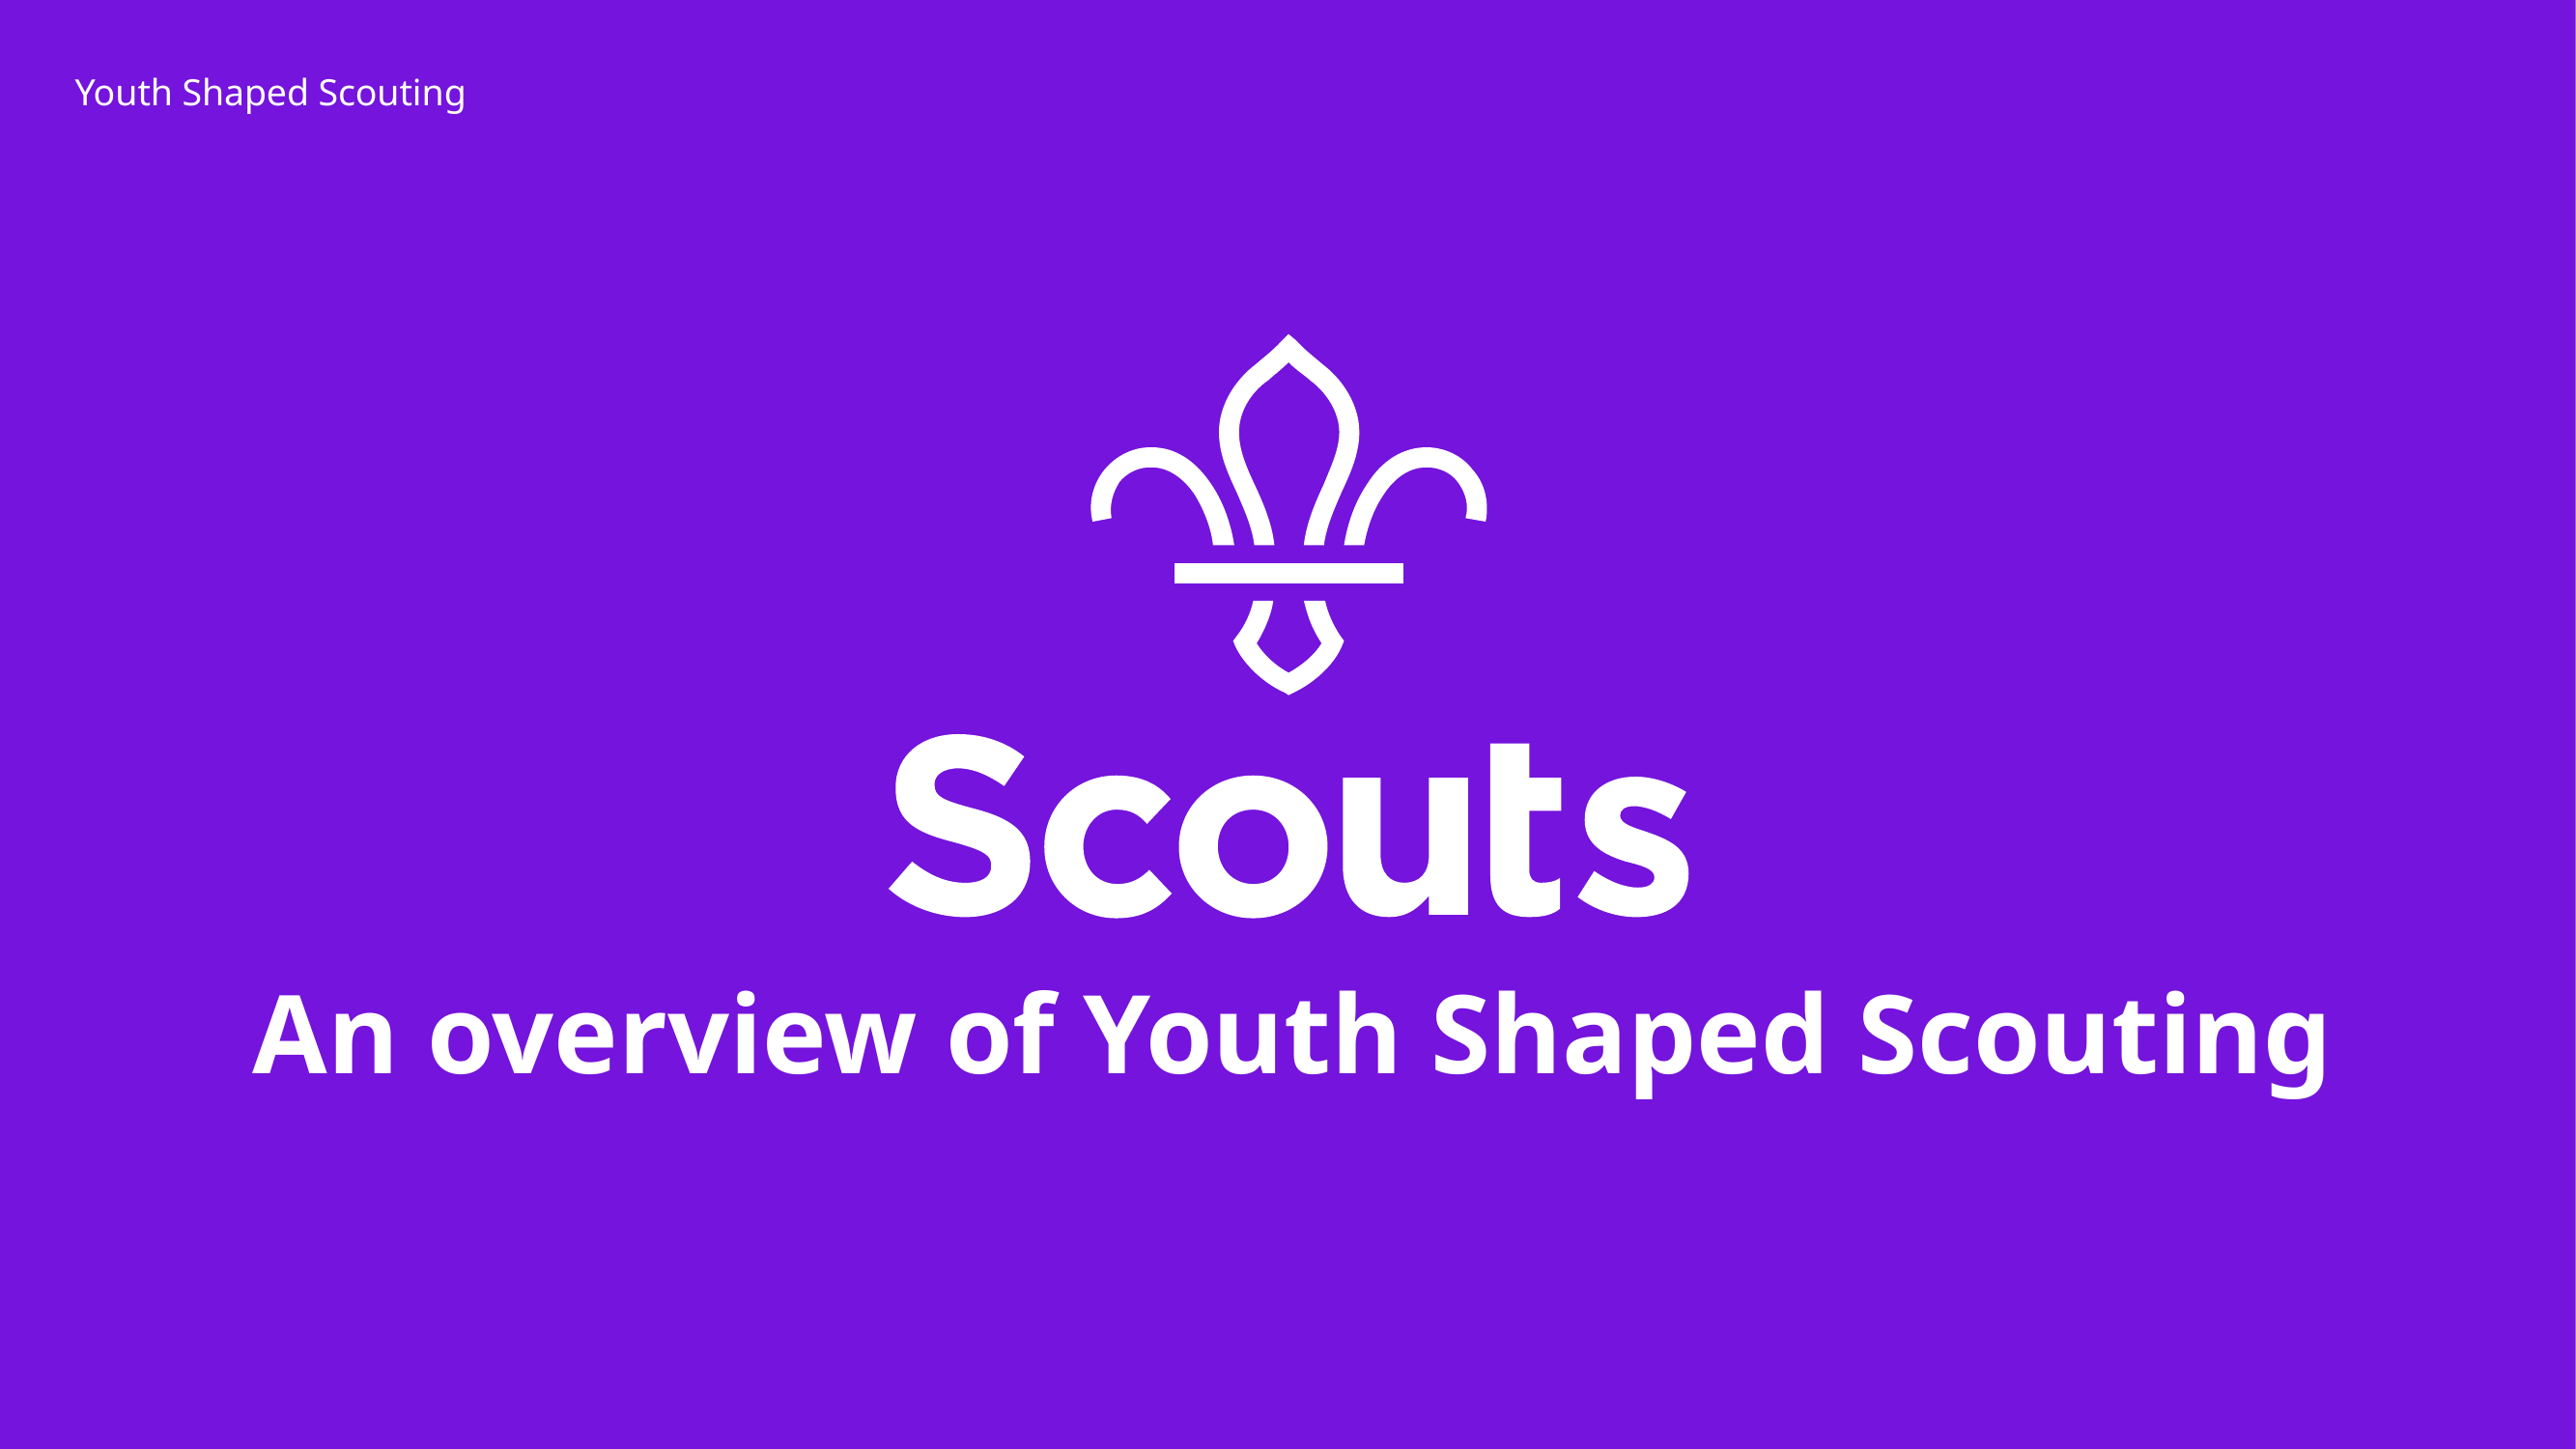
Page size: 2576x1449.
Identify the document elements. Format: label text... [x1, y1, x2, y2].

title Youth Shaped Scouting [72, 69, 1288, 113]
list An overview of Youth Shaped Scouting [224, 965, 2362, 1181]
